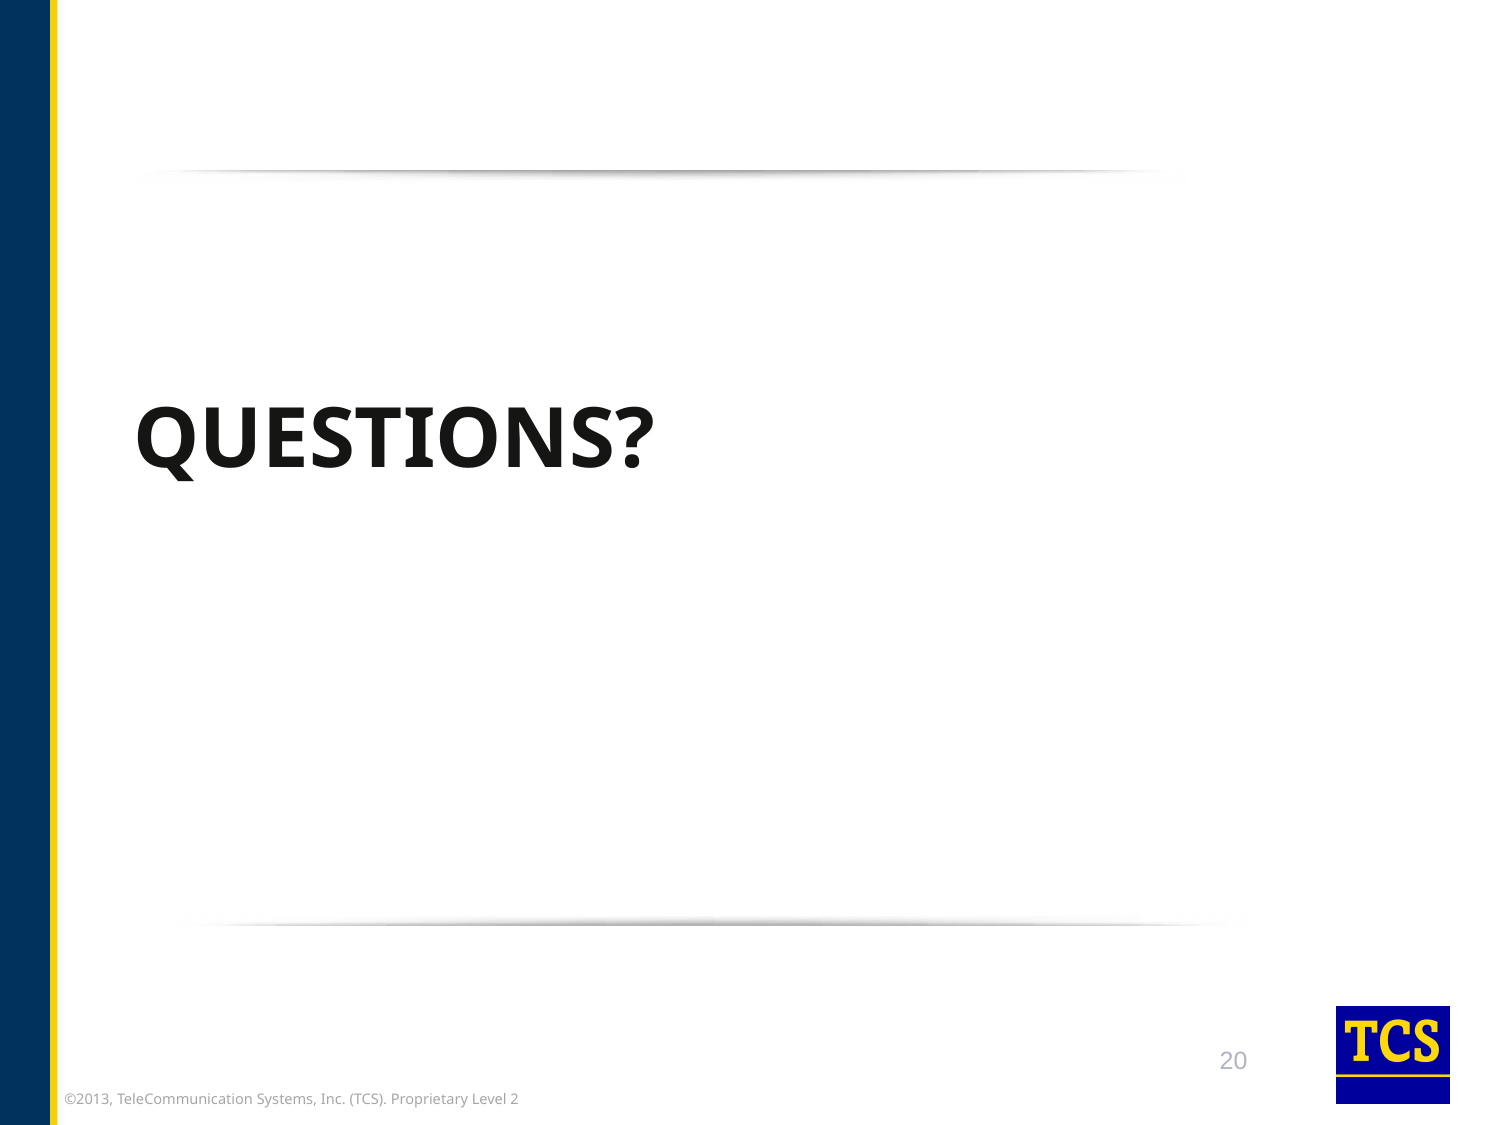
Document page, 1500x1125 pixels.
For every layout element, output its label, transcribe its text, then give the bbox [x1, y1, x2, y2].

picture [171, 913, 1248, 926]
picture [1336, 1006, 1450, 1104]
title Questions? [118, 376, 1151, 601]
slide_number 20 [1081, 1029, 1263, 1090]
picture [134, 170, 1188, 183]
